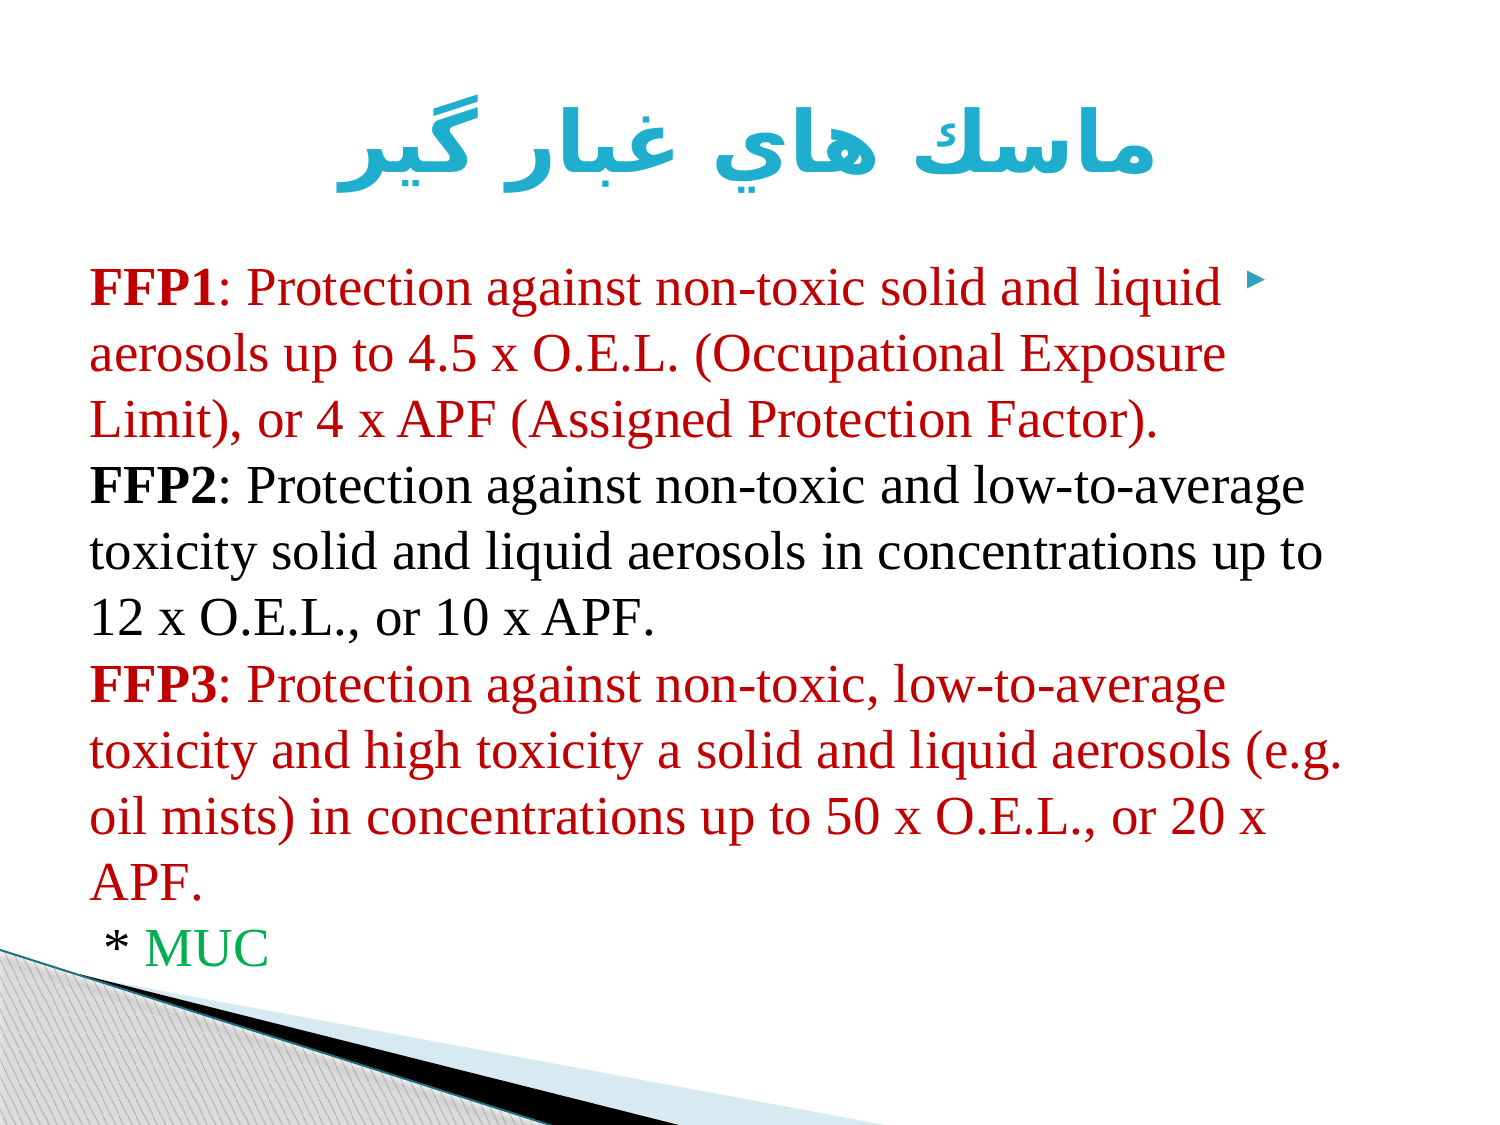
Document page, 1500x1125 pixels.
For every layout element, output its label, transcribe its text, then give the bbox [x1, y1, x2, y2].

list FFP1: Protection against non-toxic solid and liquid aerosols up to 4.5 x O.E.L. (Occupational Exposure Limit), or 4 x APF (Assigned Protection Factor). FFP2: Protection against non-toxic and low-to-average toxicity solid and liquid aerosols in concentrations up to 12 x O.E.L., or 10 x APF. FFP3: Protection against non-toxic, low-to-average toxicity and high toxicity a solid and liquid aerosols (e.g. oil mists) in concentrations up to 50 x O.E.L., or 20 x APF. * MUC [75, 243, 1425, 986]
title ماسك هاي غبار گير [75, 45, 1425, 233]
